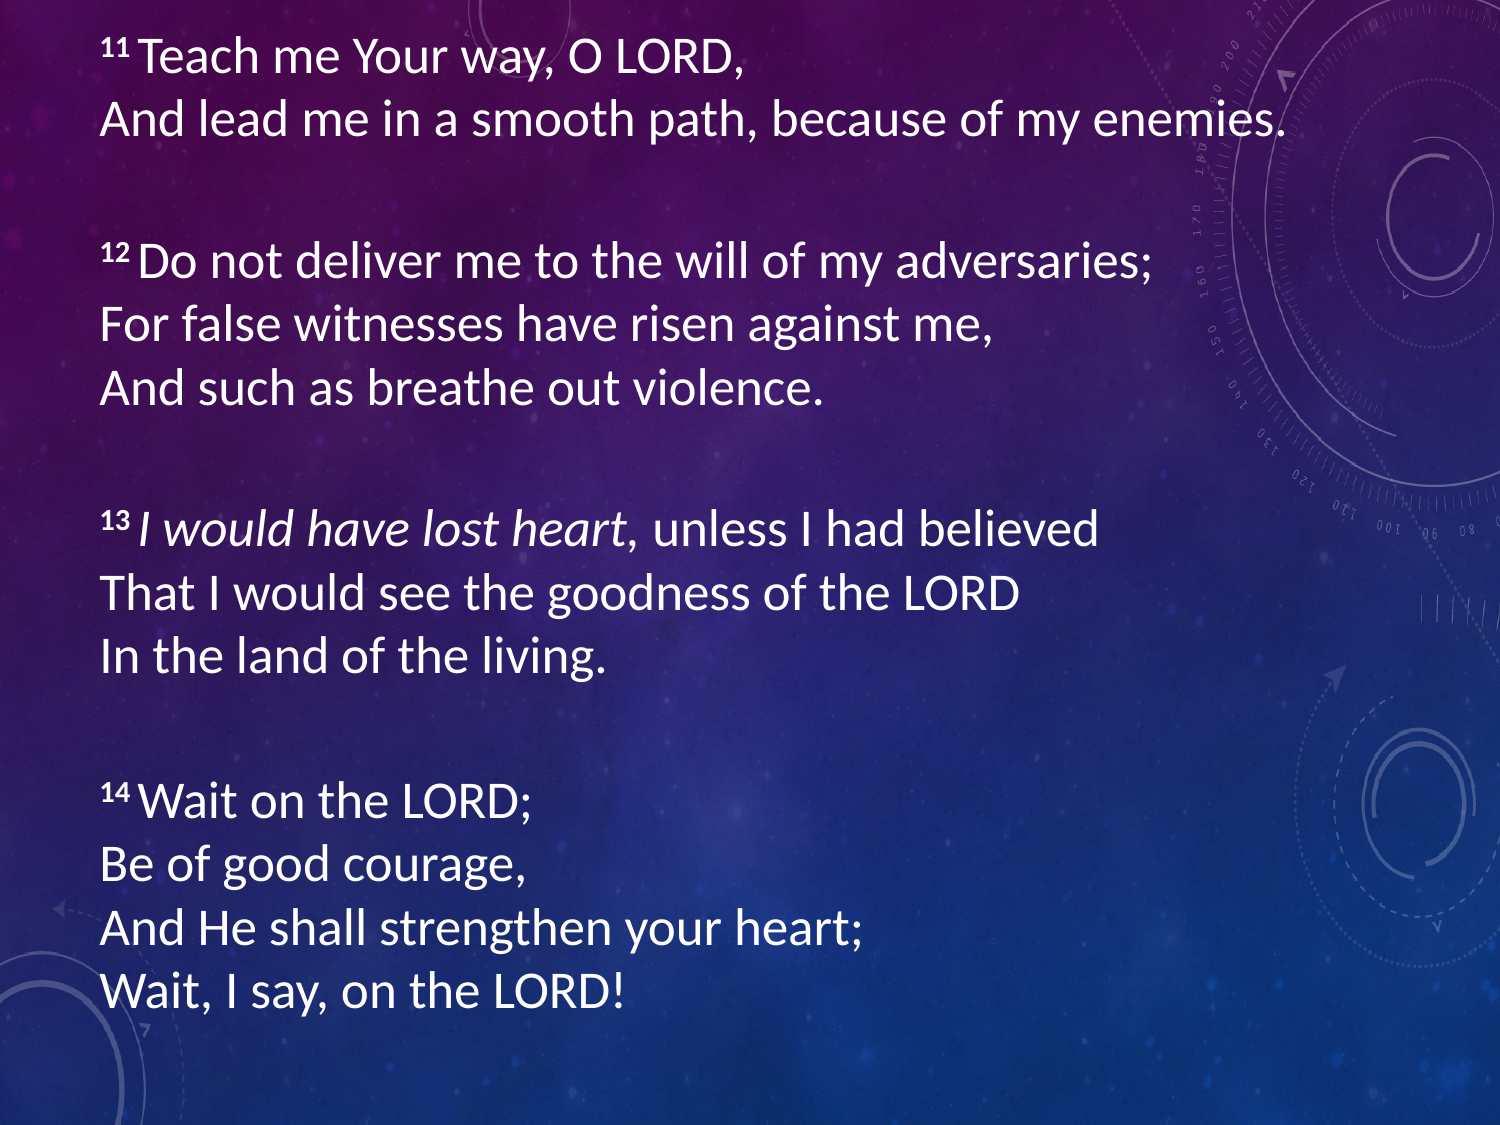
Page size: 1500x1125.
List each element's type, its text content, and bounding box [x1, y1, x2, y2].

picture [0, 0, 1500, 1125]
list 11 Teach me Your way, O Lord, And lead me in a smooth path, because of my enemies. 12 Do not deliver me to the will of my adversaries; For false witnesses have risen against me, And such as breathe out violence. 13 I would have lost heart, unless I had believed That I would see the goodness of the Lord In the land of the living. 14 Wait on the Lord; Be of good courage, And He shall strengthen your heart; Wait, I say, on the Lord! [84, 12, 1331, 1038]
